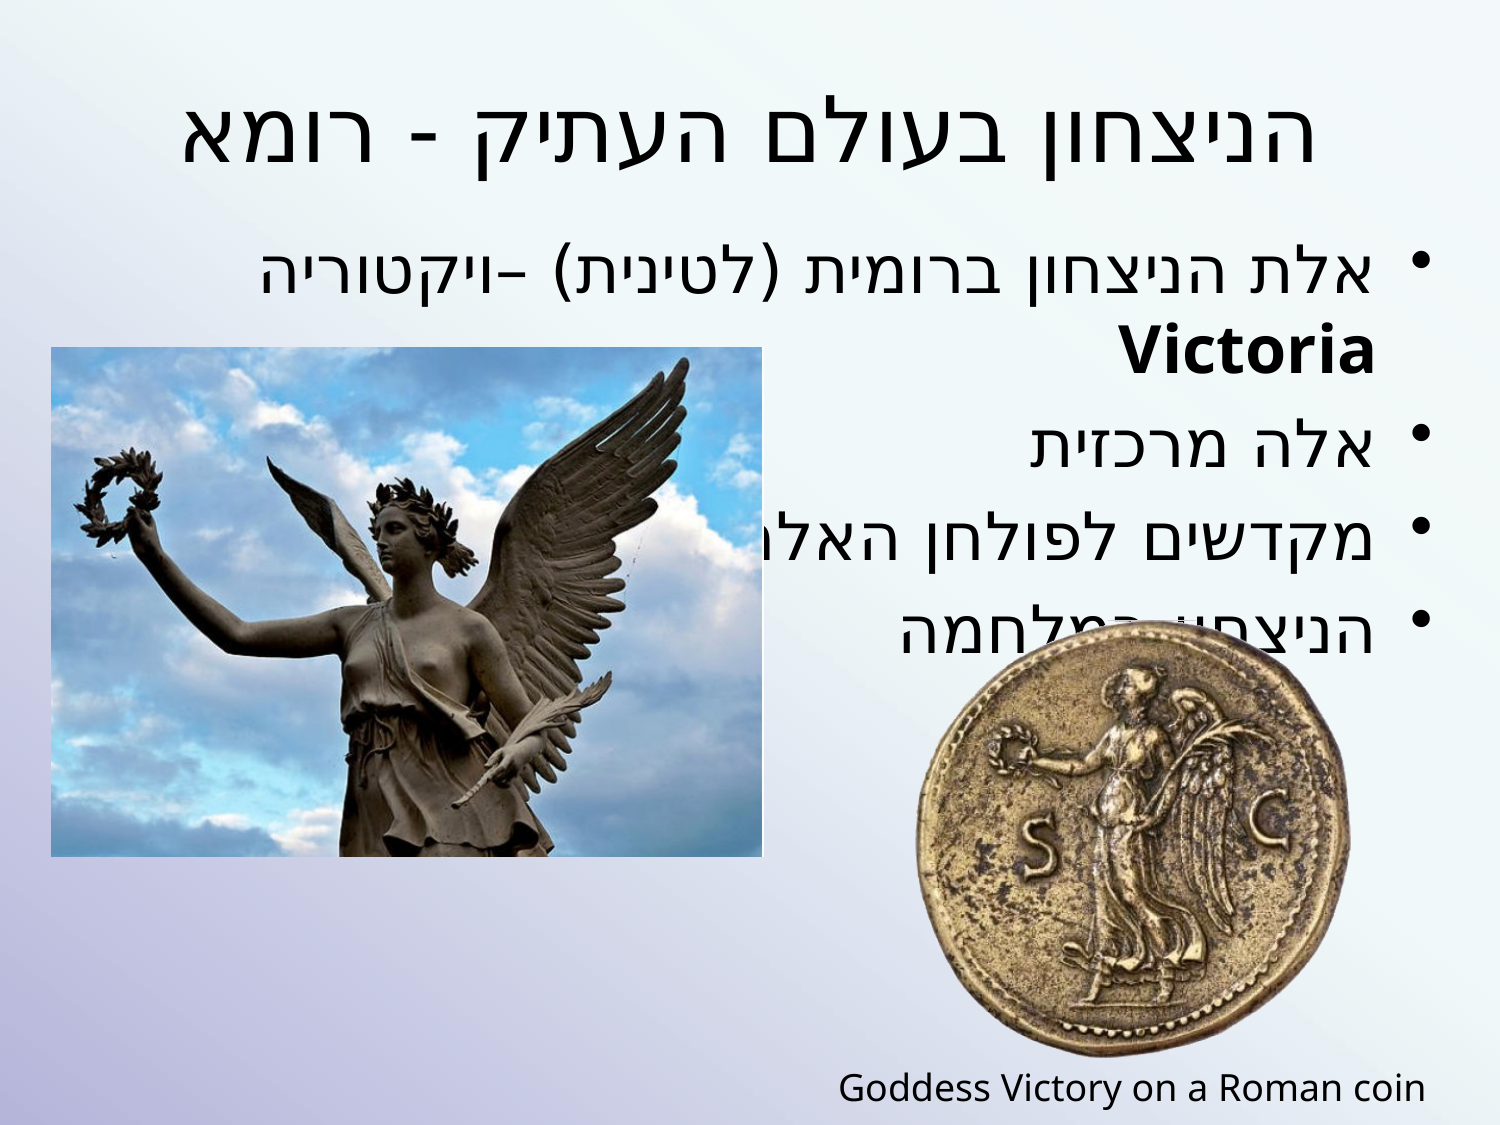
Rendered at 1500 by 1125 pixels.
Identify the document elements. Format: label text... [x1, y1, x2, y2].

list אלת הניצחון ברומית (לטינית) –ויקטוריה Victoria אלה מרכזית מקדשים לפולחן האלה הניצחון במלחמה [37, 219, 1449, 962]
title הניצחון בעולם העתיק - רומא [75, 32, 1425, 220]
text_box Goddess Victory on a Roman coin [823, 1056, 1443, 1117]
picture [0, 0, 1500, 1125]
